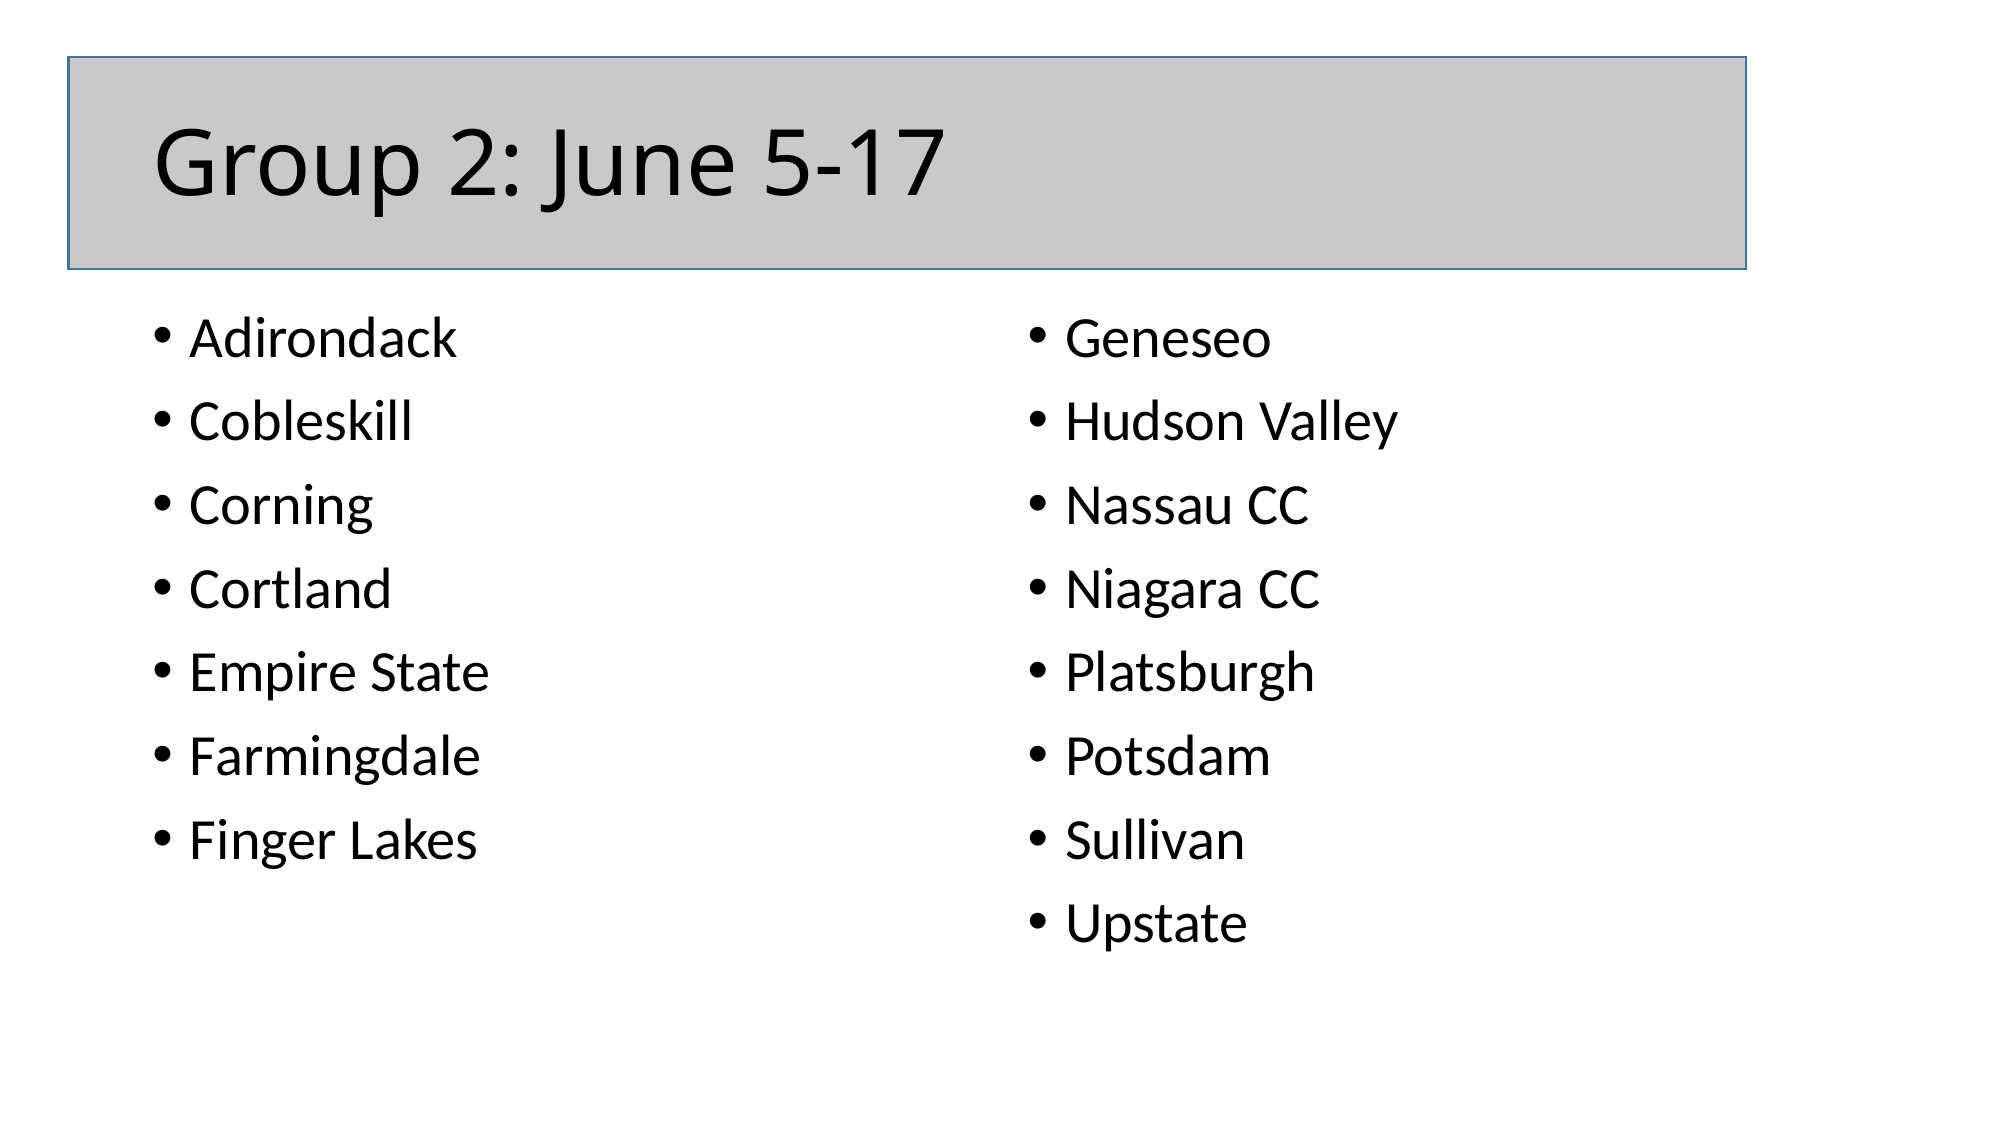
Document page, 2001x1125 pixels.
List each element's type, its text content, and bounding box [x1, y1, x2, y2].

list Adirondack Cobleskill Corning Cortland Empire State Farmingdale Finger Lakes [137, 299, 988, 1014]
title Group 2: June 5-17 [137, 57, 1863, 275]
text_box [67, 56, 1747, 270]
list Geneseo Hudson Valley Nassau CC Niagara CC Platsburgh Potsdam Sullivan Upstate [1012, 299, 1863, 1014]
